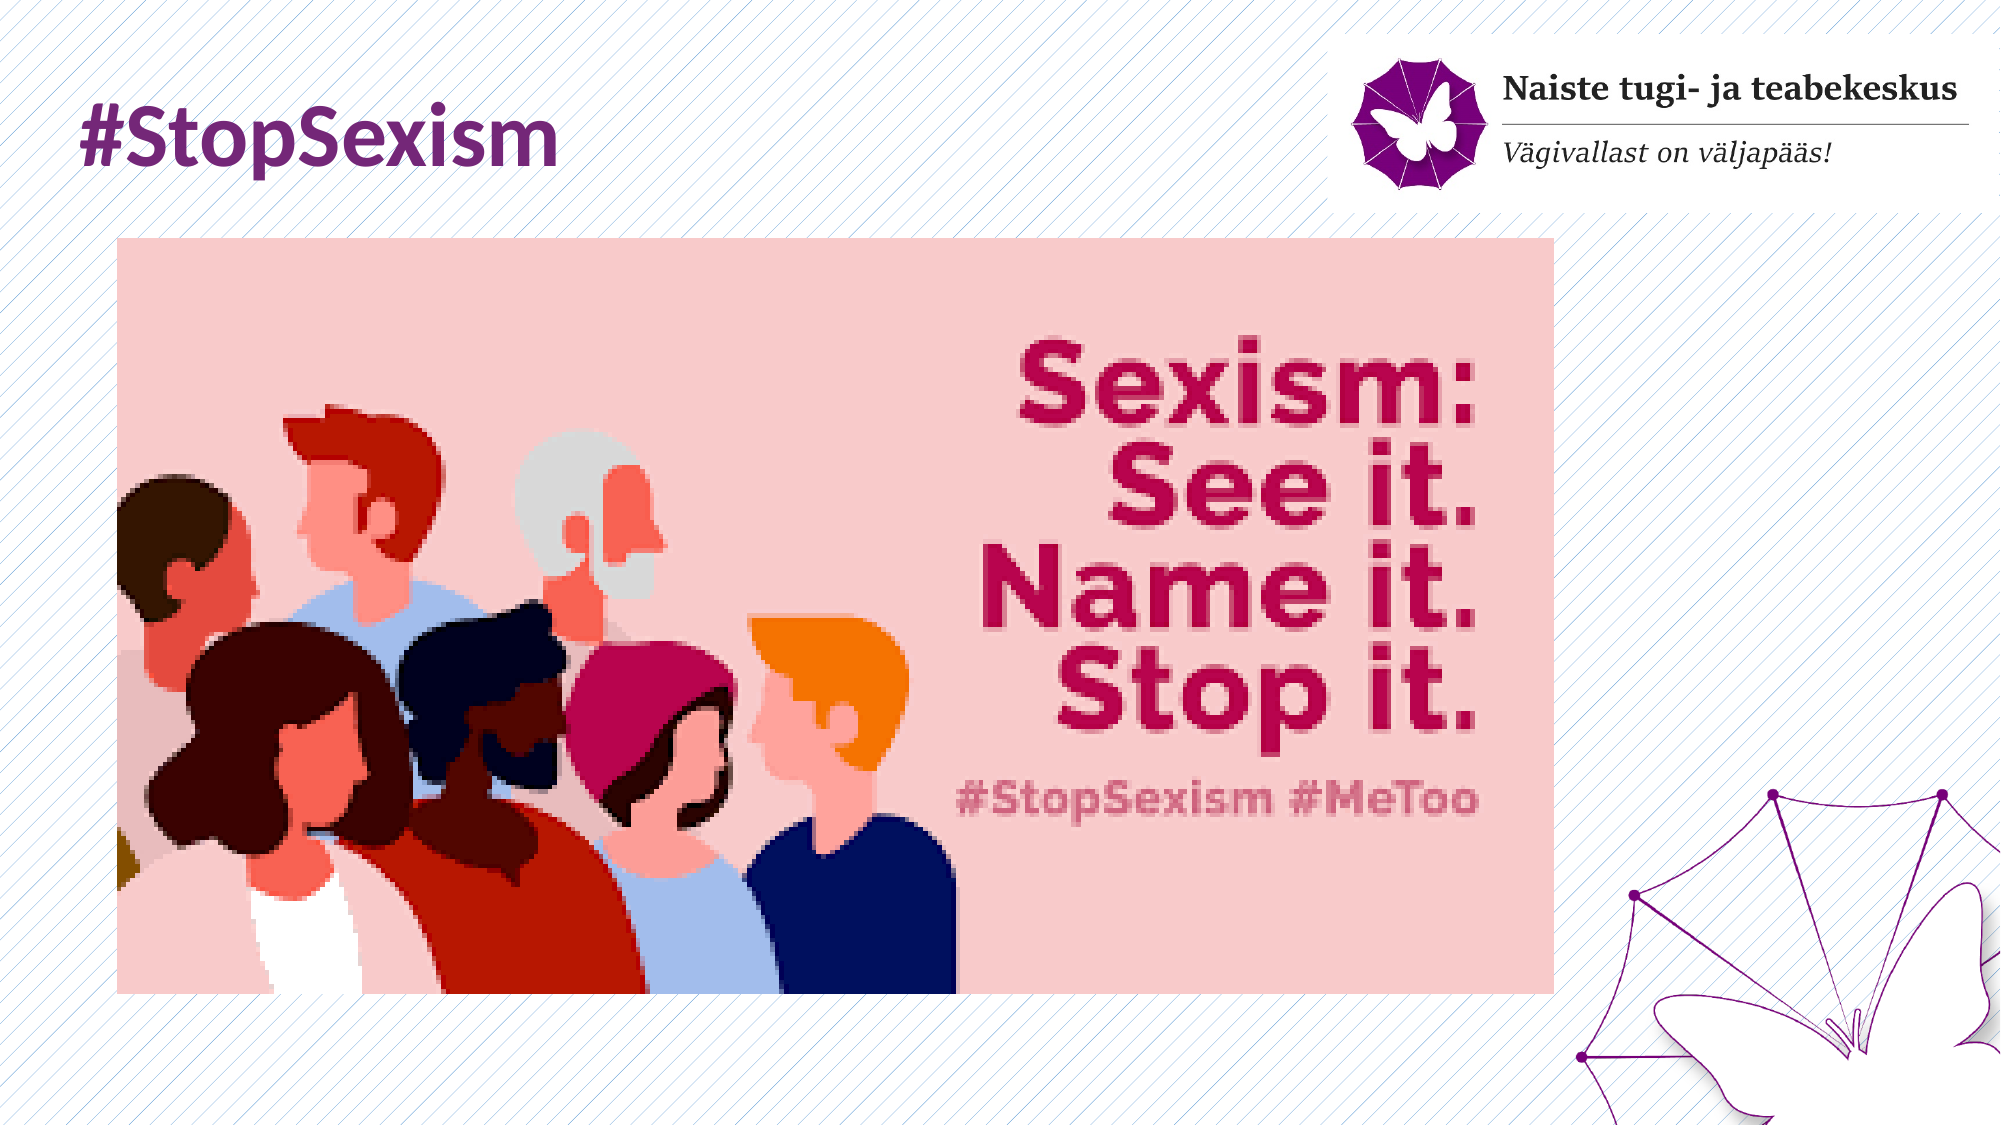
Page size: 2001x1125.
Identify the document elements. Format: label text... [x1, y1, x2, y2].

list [117, 238, 1554, 994]
picture [1327, 34, 1999, 213]
title #StopSexism [64, 34, 1297, 239]
picture [1524, 755, 2001, 1125]
